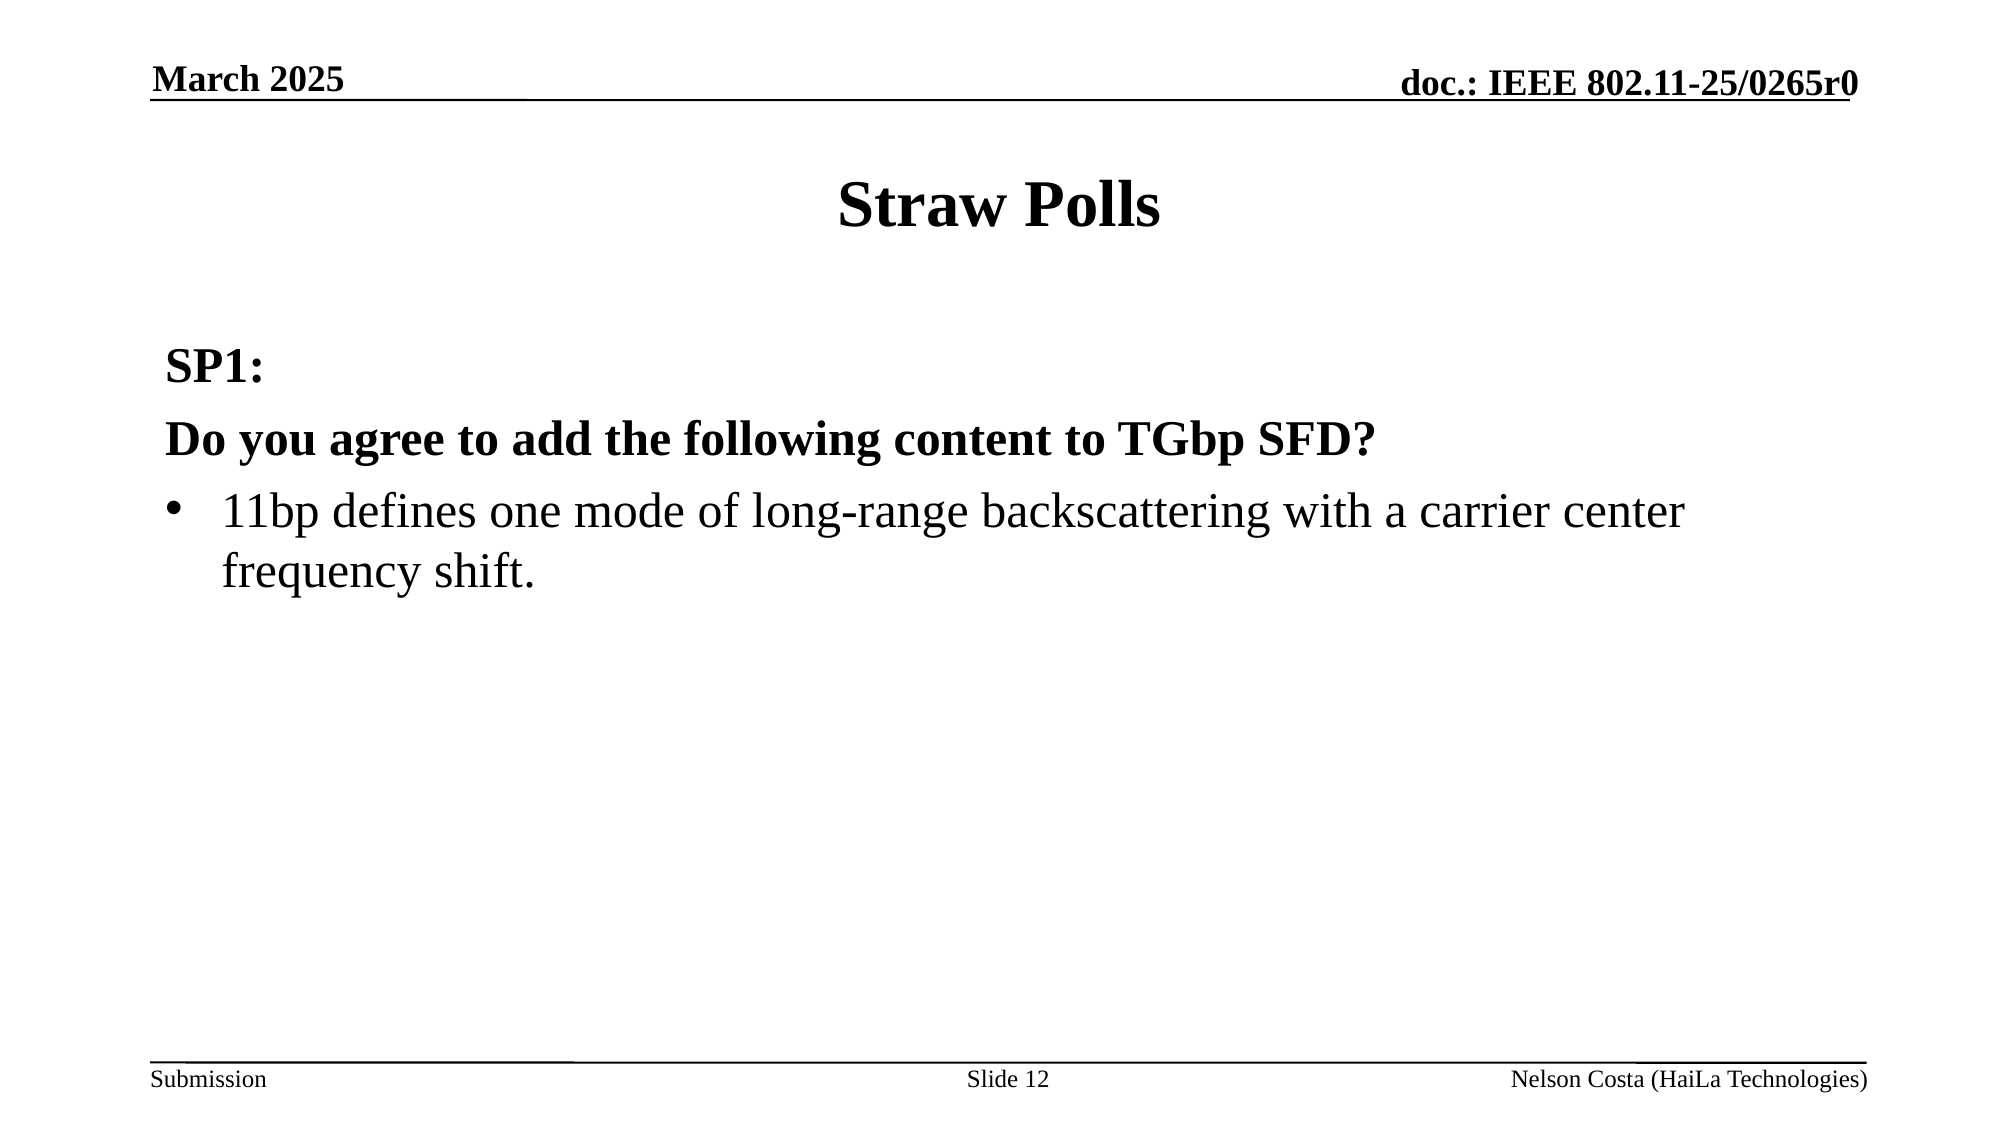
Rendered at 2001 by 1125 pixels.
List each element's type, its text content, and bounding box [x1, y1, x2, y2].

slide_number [152, 54, 563, 100]
footer Nelson Costa (HaiLa Technologies) [1171, 1061, 1869, 1093]
list SP1: Do you agree to add the following content to TGbp SFD? 11bp defines one mode of long-range backscattering with a carrier center frequency shift. [149, 324, 1850, 1000]
title Straw Polls [149, 112, 1850, 288]
slide_number Slide 12 [950, 1061, 1067, 1123]
